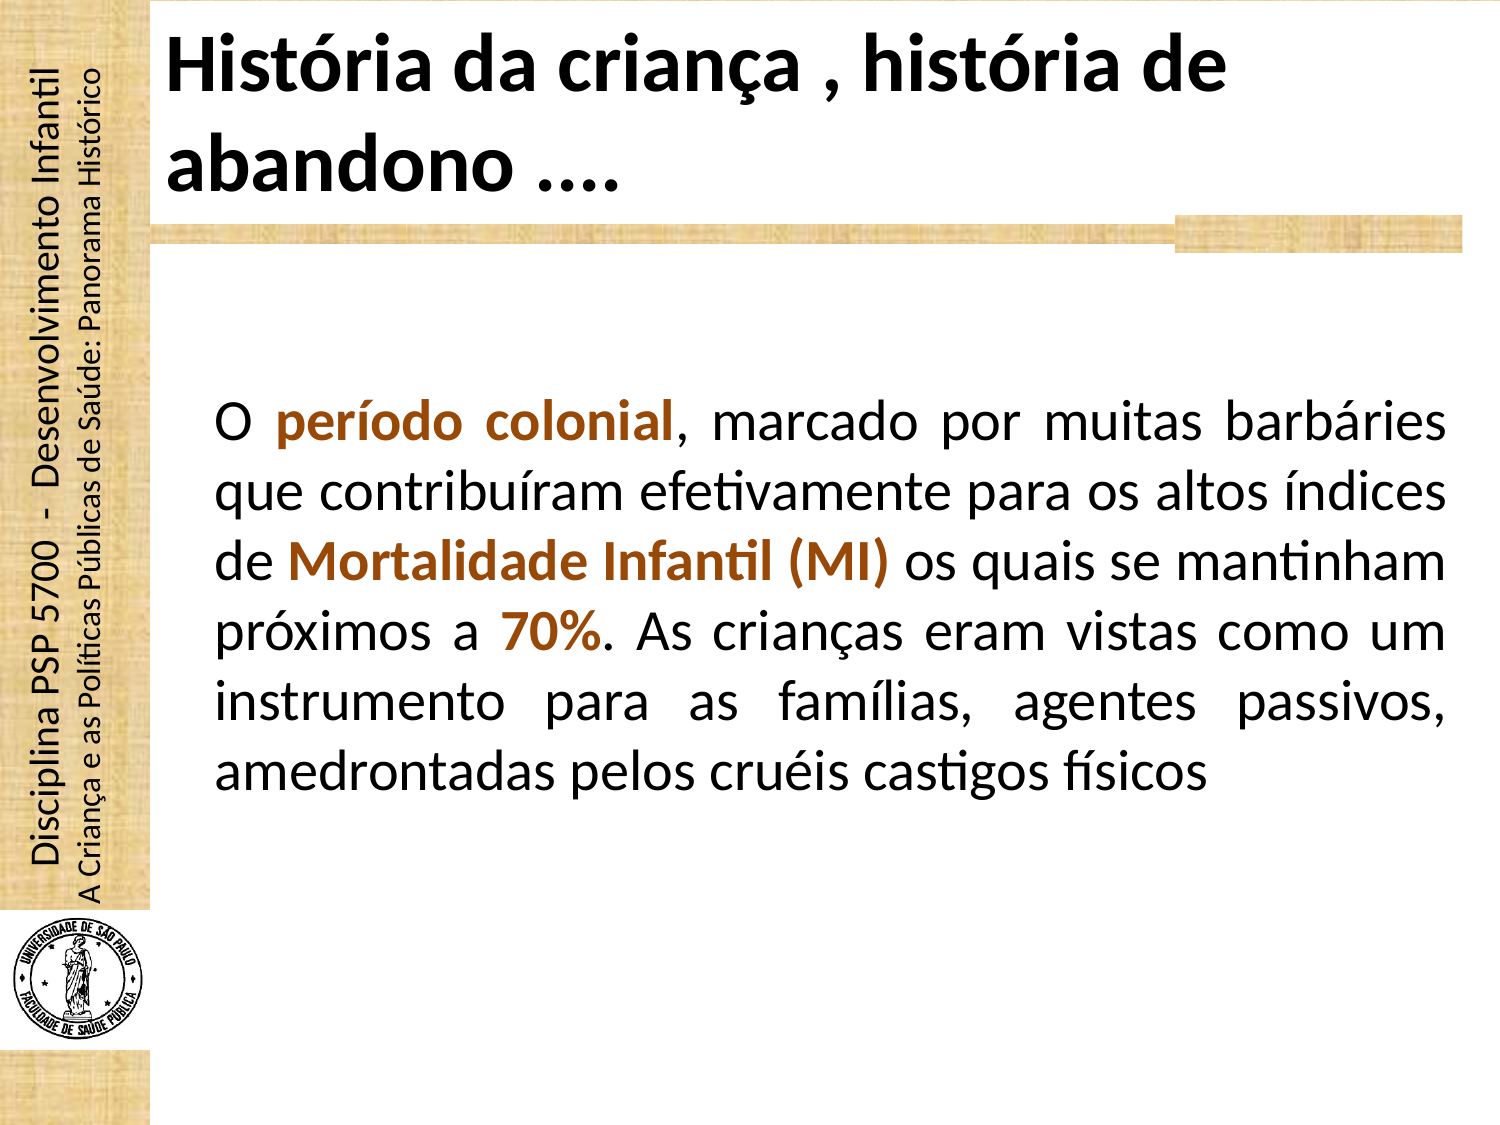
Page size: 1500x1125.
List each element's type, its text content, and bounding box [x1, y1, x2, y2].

text_box Disciplina PSP 5700 - Desenvolvimento Infantil A Criança e as Políticas Públicas de Saúde: Panorama Histórico [9, 5, 115, 908]
picture [0, 0, 151, 1125]
text_box O período colonial, marcado por muitas barbáries que contribuíram efetivamente para os altos índices de Mortalidade Infantil (MI) os quais se mantinham próximos a 70%. As crianças eram vistas como um instrumento para as famílias, agentes passivos, amedrontadas pelos cruéis castigos físicos [199, 374, 1463, 810]
text_box [1173, 214, 1464, 254]
list História da criança , história de abandono .... [150, 0, 1500, 1125]
text_box [148, 223, 1173, 245]
